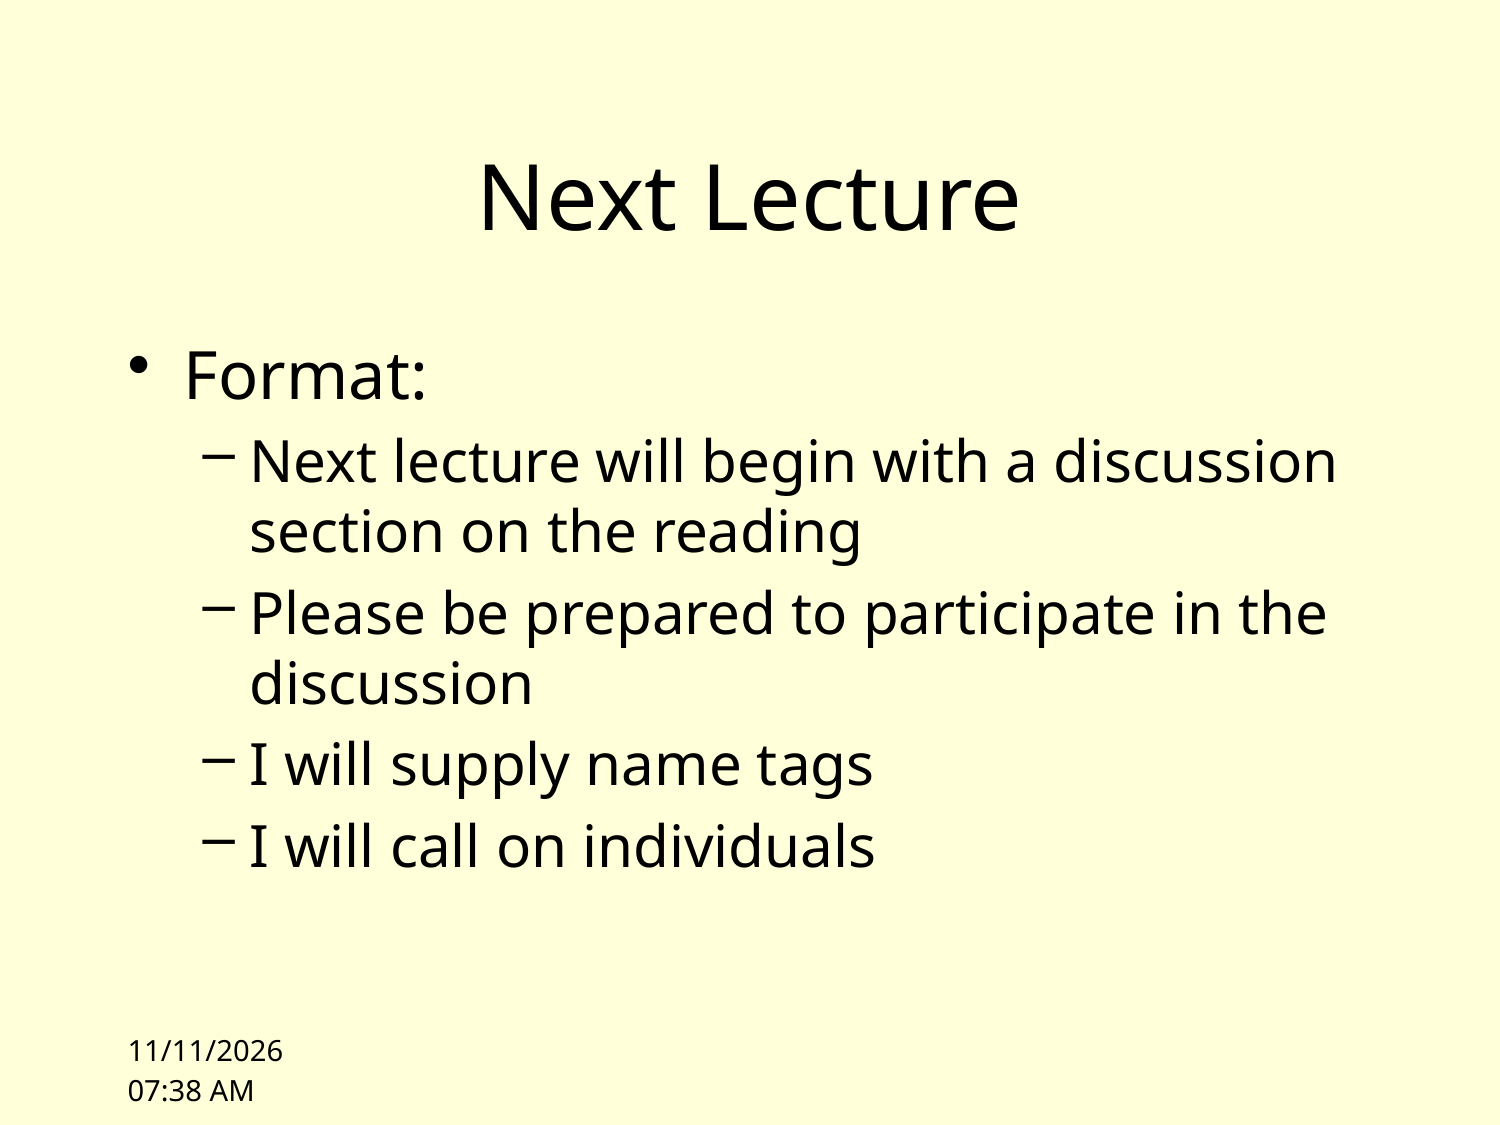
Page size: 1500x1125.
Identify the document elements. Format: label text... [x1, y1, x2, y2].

list Format: Next lecture will begin with a discussion section on the reading Please be prepared to participate in the discussion I will supply name tags I will call on individuals [112, 324, 1388, 1001]
title Next Lecture [112, 99, 1388, 288]
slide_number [112, 1024, 426, 1101]
